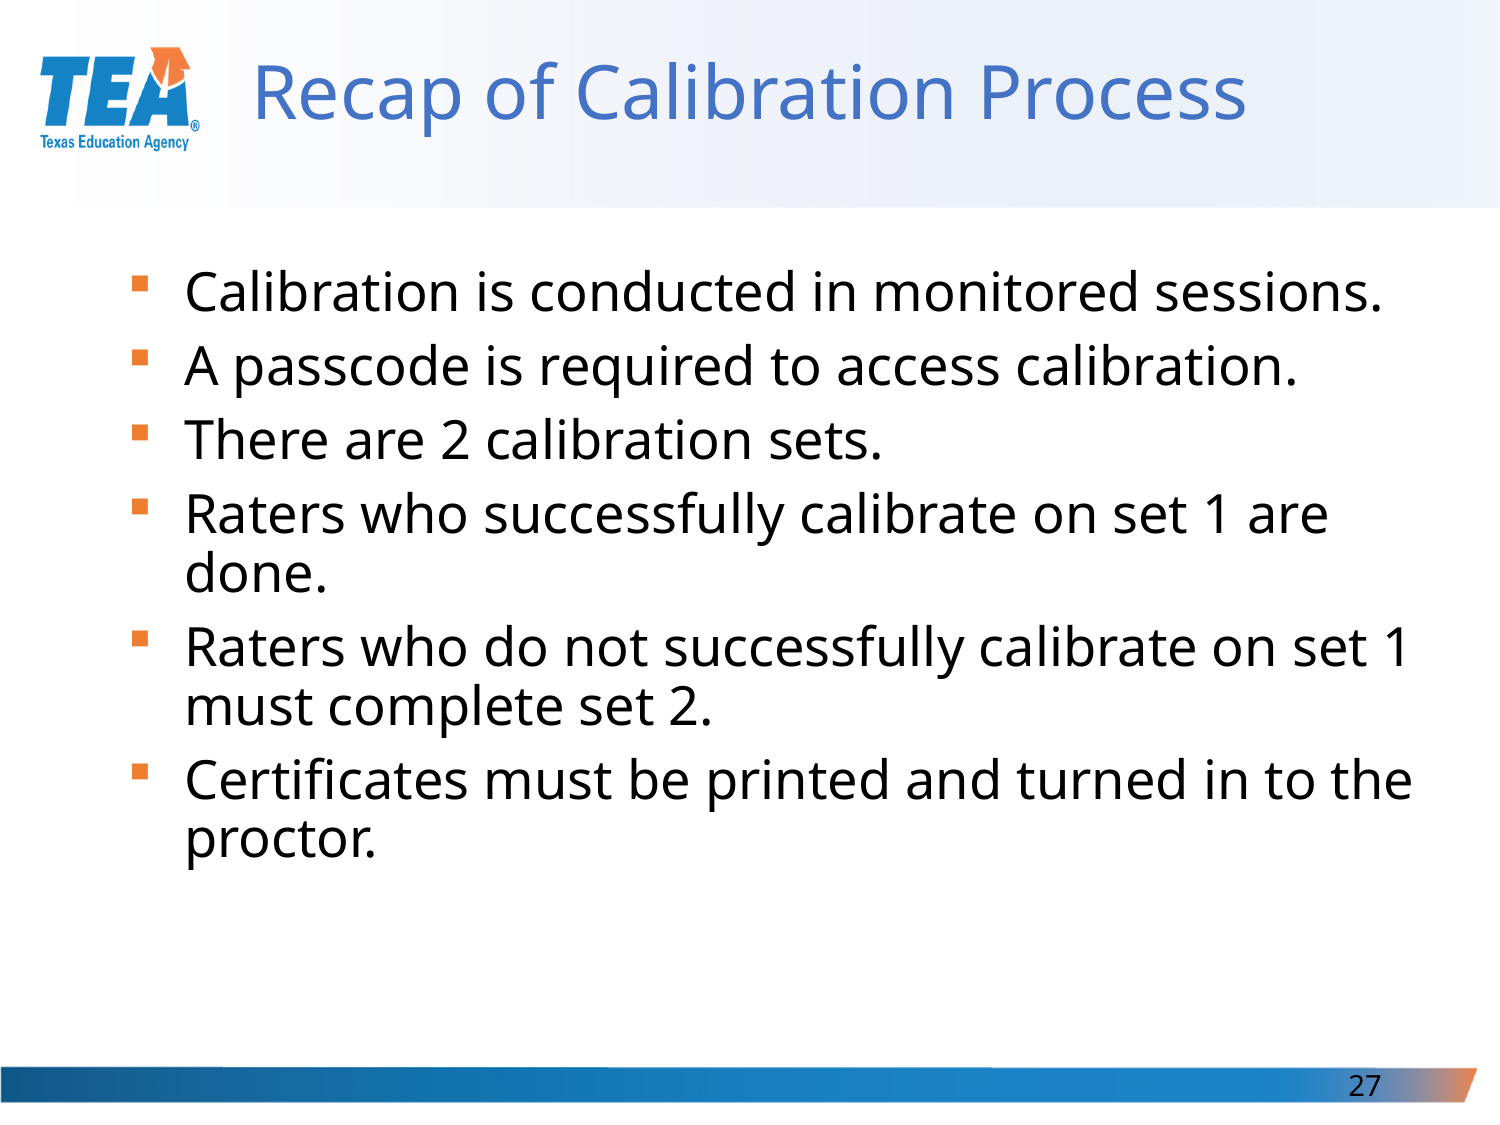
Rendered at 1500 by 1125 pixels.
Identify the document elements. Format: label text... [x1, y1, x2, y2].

list Calibration is conducted in monitored sessions. A passcode is required to access calibration. There are 2 calibration sets. Raters who successfully calibrate on set 1 are done. Raters who do not successfully calibrate on set 1 must complete set 2. Certificates must be printed and turned in to the proctor. [112, 257, 1433, 1072]
slide_number 27 [1059, 1071, 1397, 1103]
picture [0, 190, 1500, 1125]
title Recap of Calibration Process [0, 0, 1500, 190]
